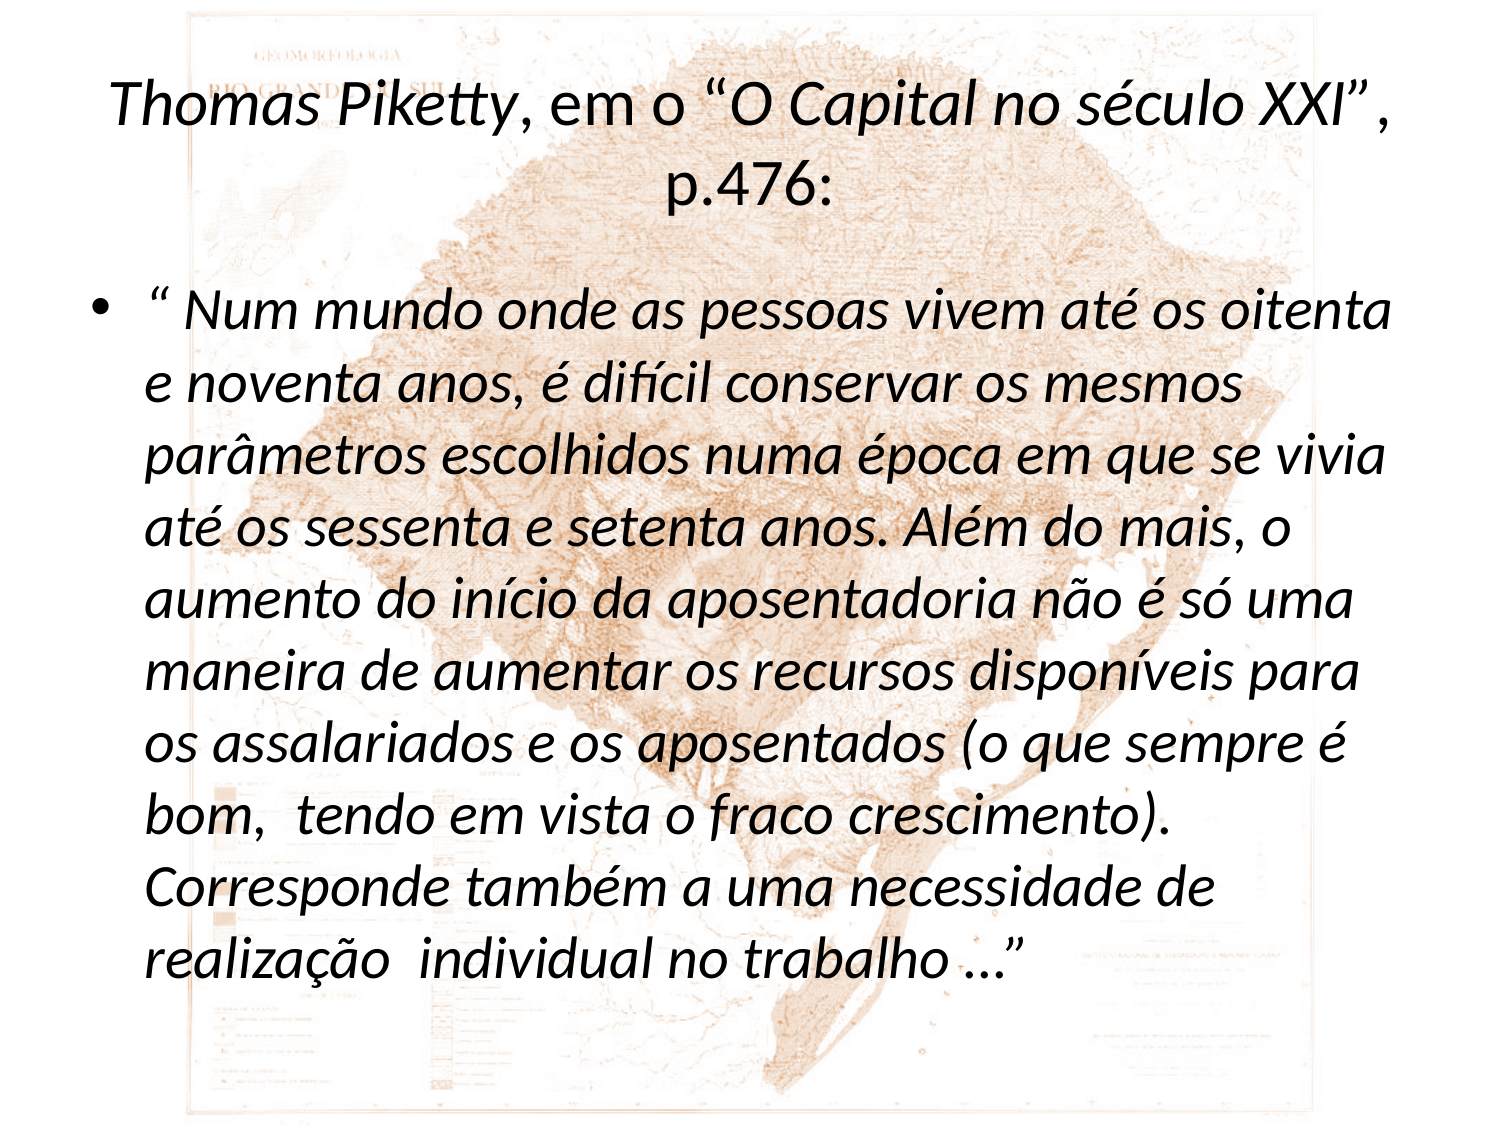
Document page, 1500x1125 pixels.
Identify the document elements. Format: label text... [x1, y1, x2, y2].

title Thomas Piketty, em o “O Capital no século XXI”, p.476: [1330, 45, 1425, 233]
list “ Num mundo onde as pessoas vivem até os oitenta e noventa anos, é difícil conservar os mesmos parâmetros escolhidos numa época em que se vivia até os sessenta e setenta anos. Além do mais, o aumento do início da aposentadoria não é só uma maneira de aumentar os recursos disponíveis para os assalariados e os aposentados (o que sempre é bom, tendo em vista o fraco crescimento). Corresponde também a uma necessidade de realização individual no trabalho ...” [1330, 262, 1425, 1005]
list “ Num mundo onde as pessoas vivem até os oitenta e noventa anos, é difícil conservar os mesmos parâmetros escolhidos numa época em que se vivia até os sessenta e setenta anos. Além do mais, o aumento do início da aposentadoria não é só uma maneira de aumentar os recursos disponíveis para os assalariados e os aposentados (o que sempre é bom, tendo em vista o fraco crescimento). Corresponde também a uma necessidade de realização individual no trabalho ...” [75, 262, 168, 1005]
picture [174, 0, 1326, 1125]
title Thomas Piketty, em o “O Capital no século XXI”, p.476: [75, 45, 168, 233]
